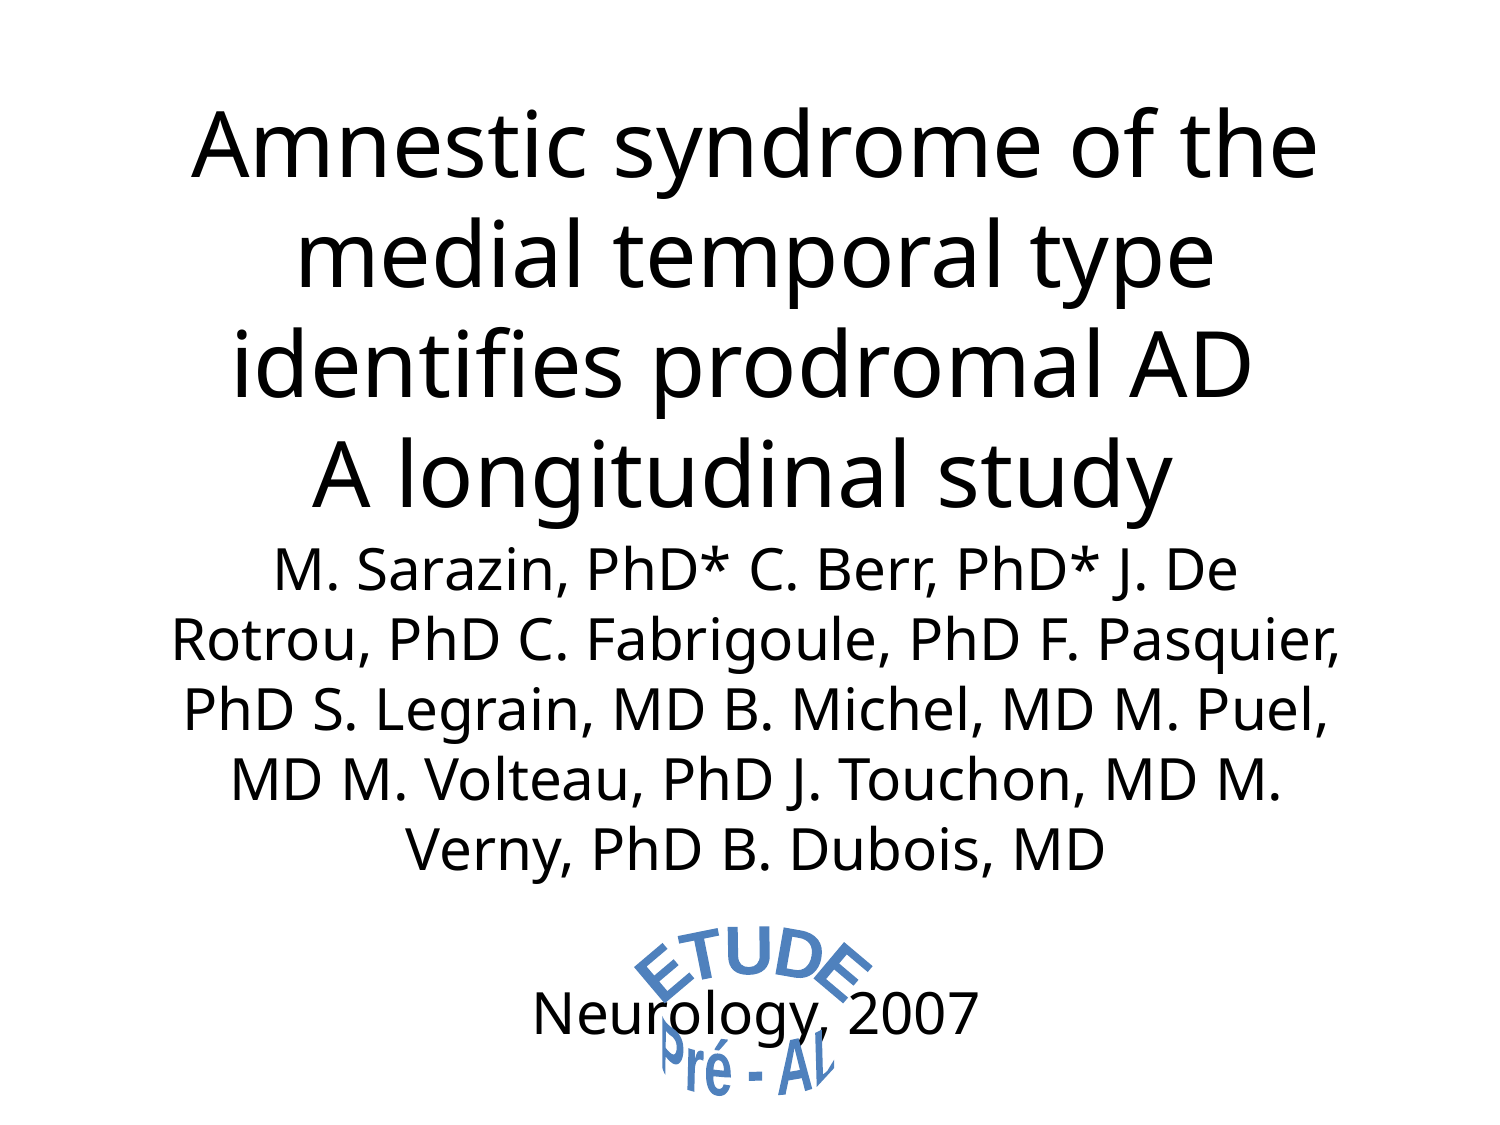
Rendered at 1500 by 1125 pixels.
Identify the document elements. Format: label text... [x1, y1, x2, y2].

subtitle M. Sarazin, PhD* C. Berr, PhD* J. De Rotrou, PhD C. Fabrigoule, PhD F. Pasquier, PhD S. Legrain, MD B. Michel, MD M. Puel, MD M. Volteau, PhD J. Touchon, MD M. Verny, PhD B. Dubois, MD Neurology, 2007 [149, 524, 1363, 813]
title Amnestic syndrome of the medial temporal type identifies prodromal AD A longitudinal study [99, 174, 1413, 438]
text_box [649, 949, 859, 1098]
